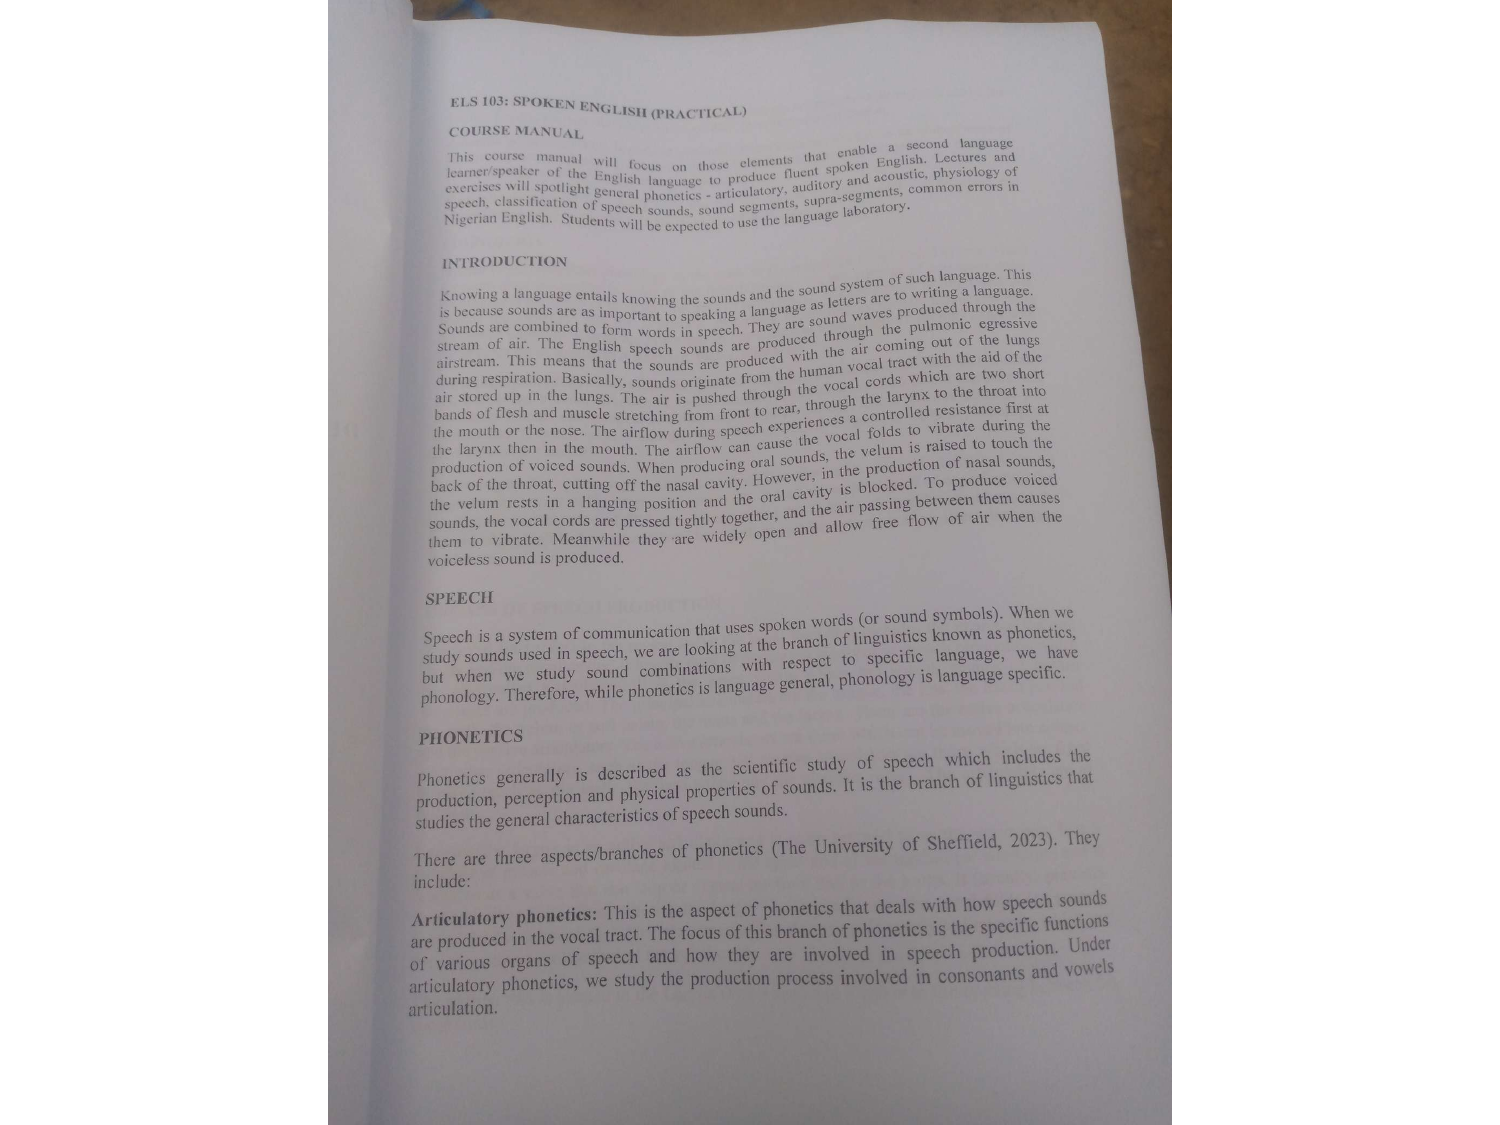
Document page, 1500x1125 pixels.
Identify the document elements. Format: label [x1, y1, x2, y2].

picture [328, 0, 1172, 1125]
